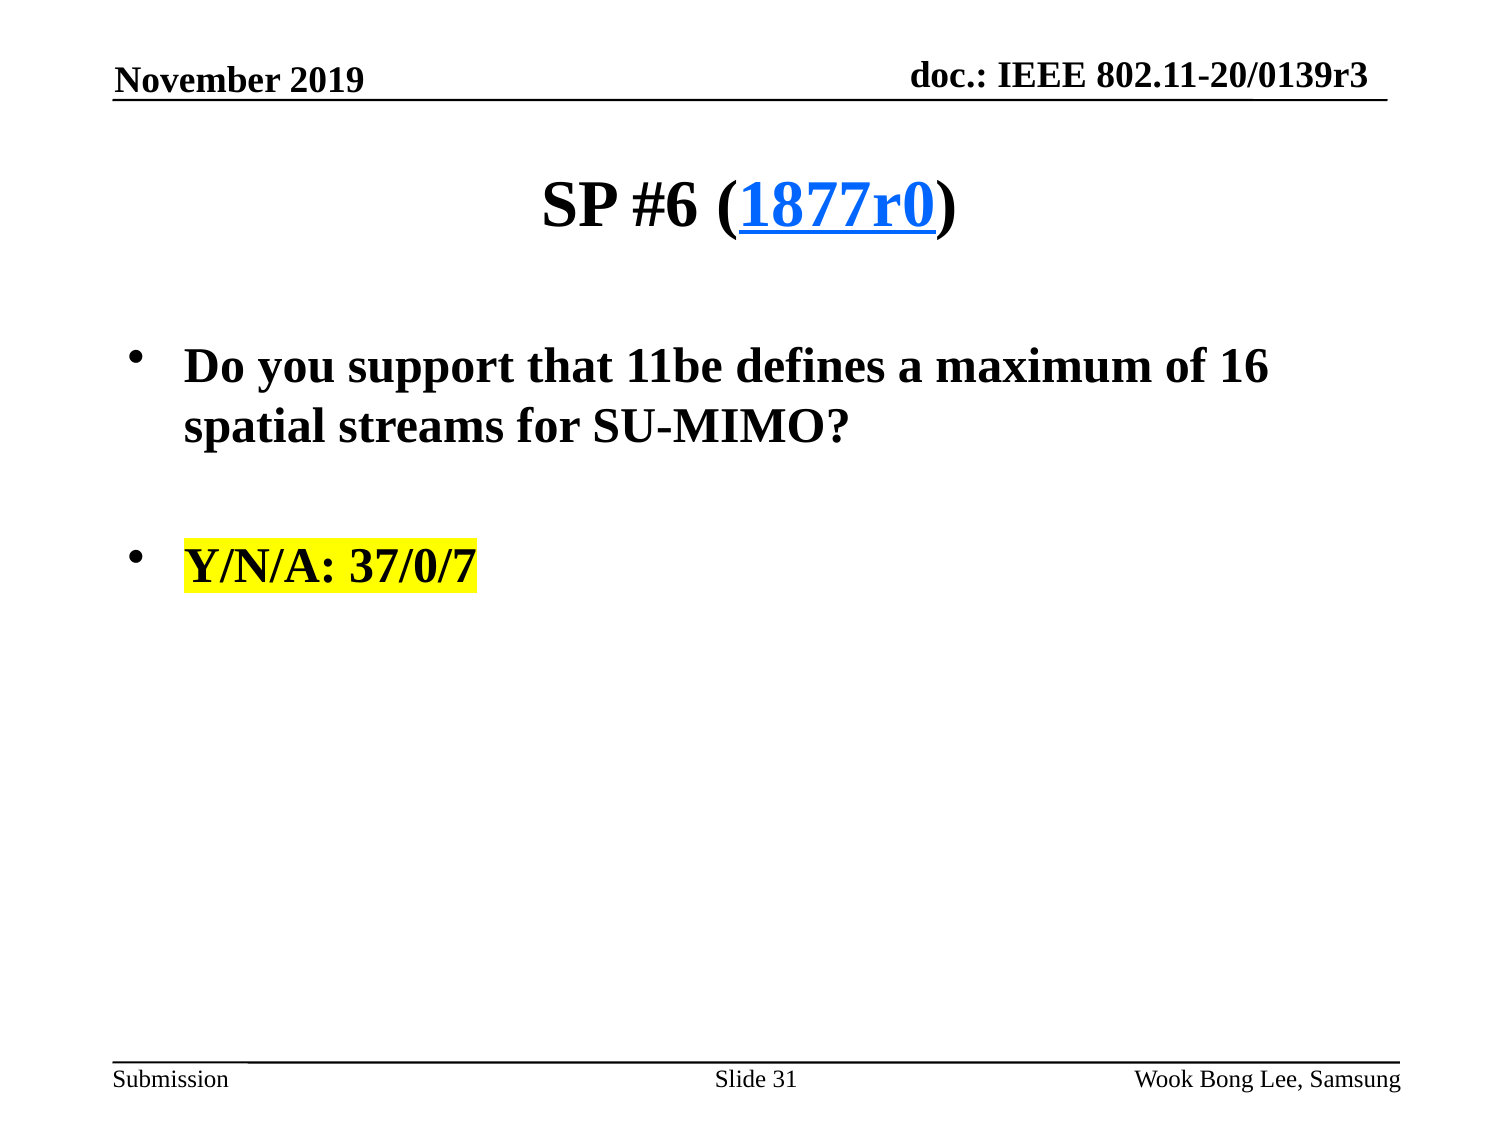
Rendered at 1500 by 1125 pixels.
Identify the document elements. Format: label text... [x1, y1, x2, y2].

footer Wook Bong Lee, Samsung [1028, 1061, 1402, 1093]
list Do you support that 11be defines a maximum of 16 spatial streams for SU-MIMO? Y/N/A: 37/0/7 [112, 324, 1388, 1000]
slide_number Slide 31 [712, 1061, 800, 1093]
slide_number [114, 0, 368, 101]
title SP #6 (1877r0) [112, 112, 1388, 288]
